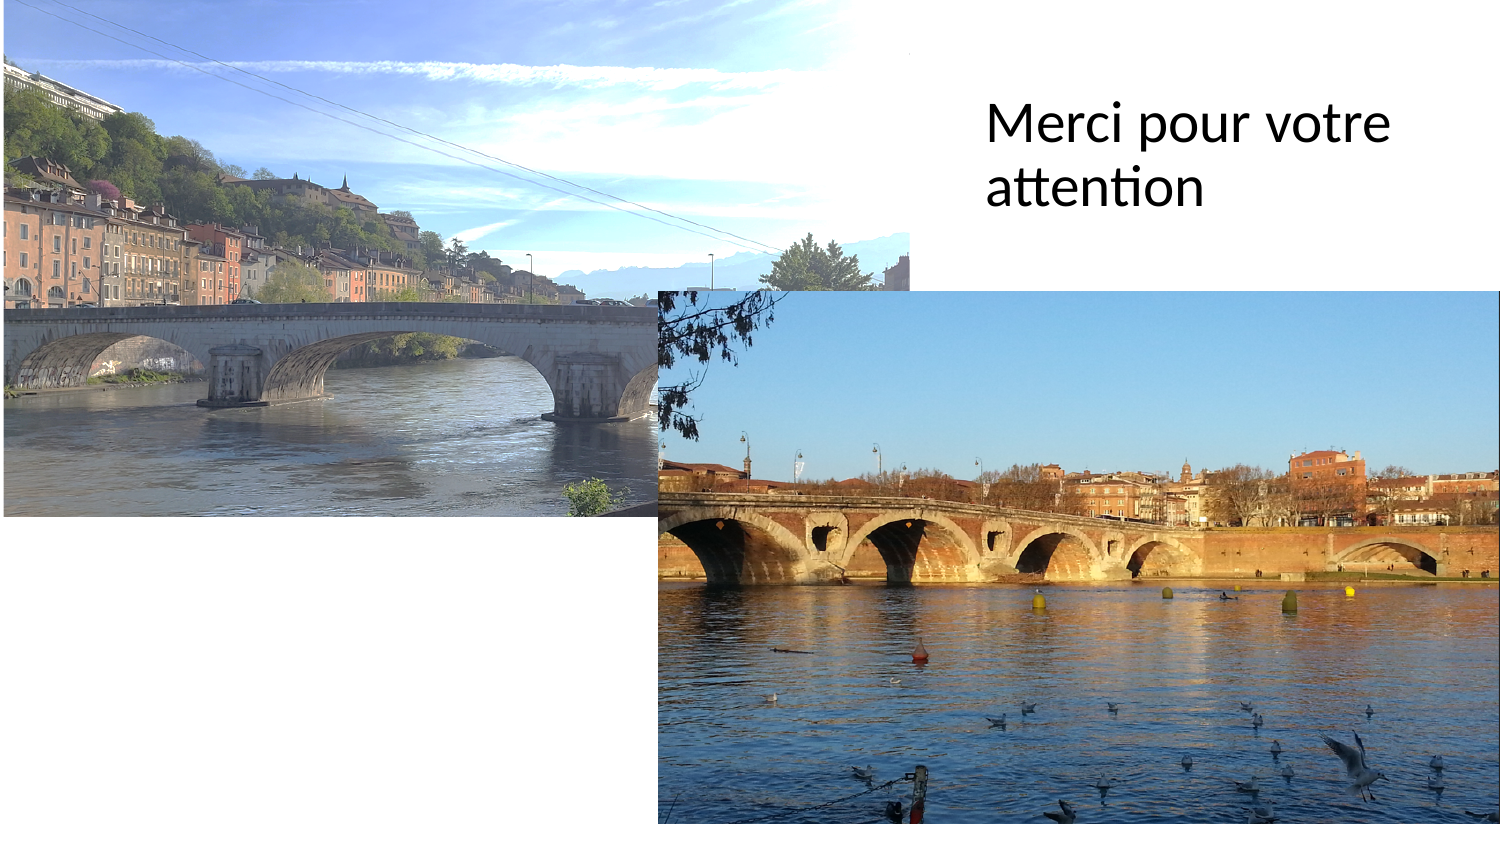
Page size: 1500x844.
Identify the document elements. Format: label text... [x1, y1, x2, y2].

title Merci pour votre attention [974, 85, 1424, 226]
picture [3, 0, 1500, 824]
